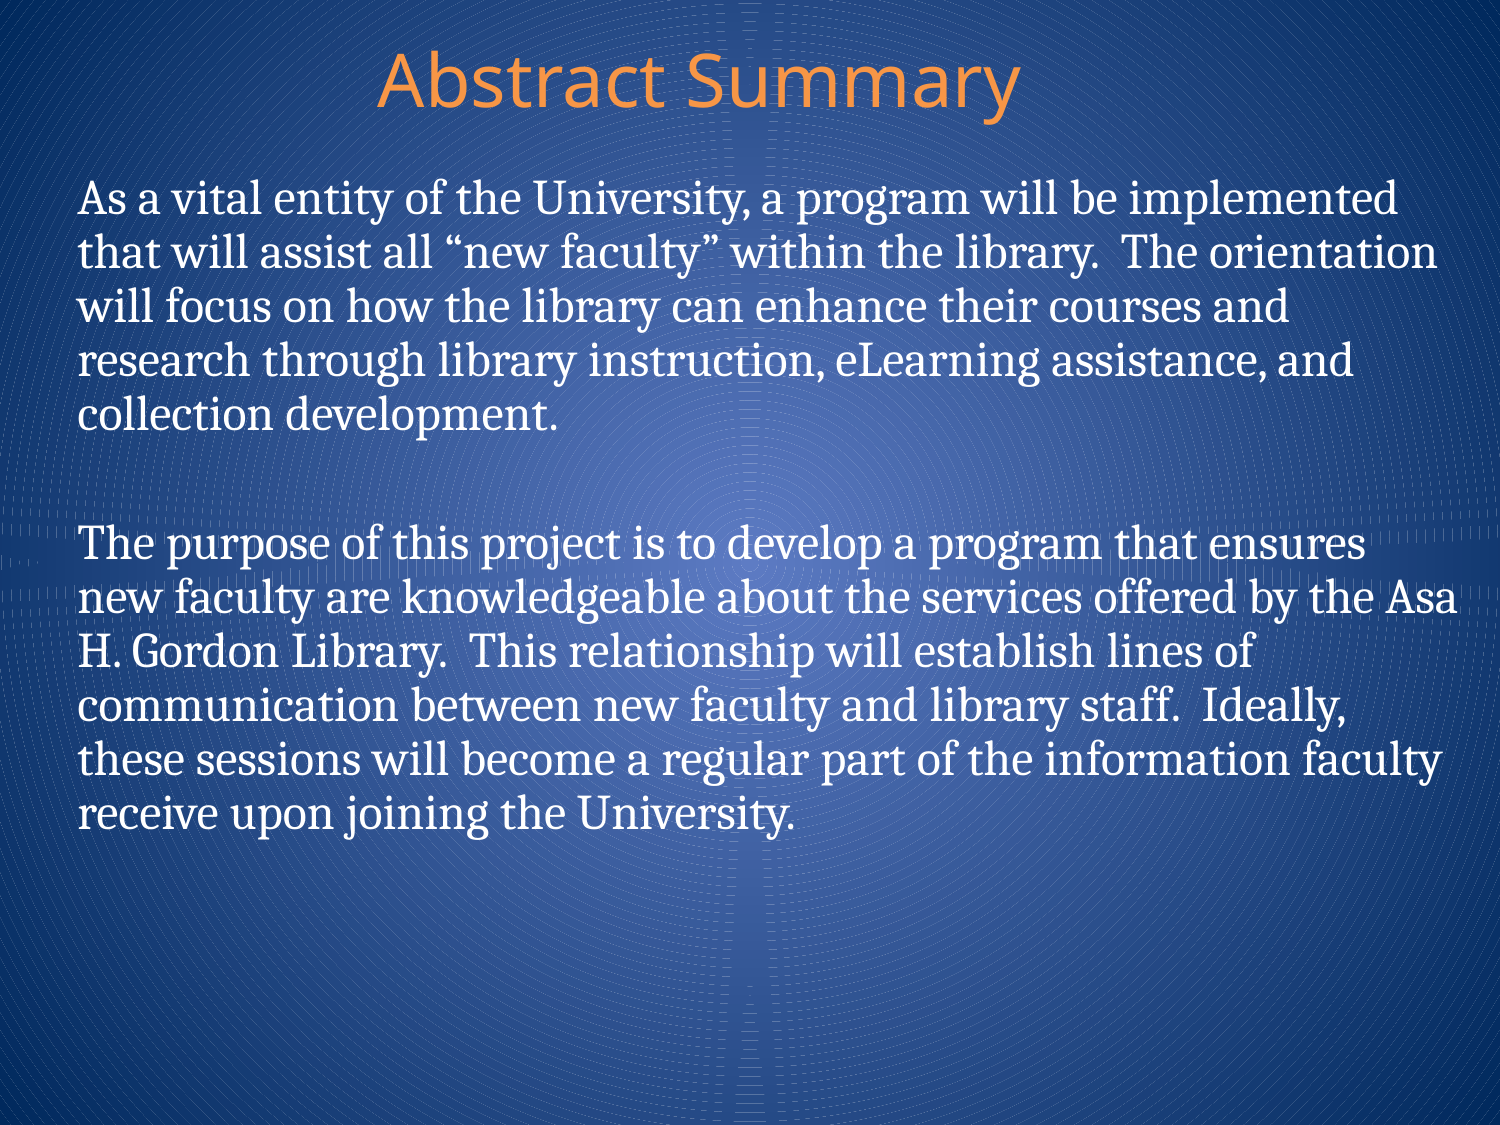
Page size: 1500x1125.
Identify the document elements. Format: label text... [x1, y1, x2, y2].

list As a vital entity of the University, a program will be implemented that will assist all “new faculty” within the library. The orientation will focus on how the library can enhance their courses and research through library instruction, eLearning assistance, and collection development. The purpose of this project is to develop a program that ensures new faculty are knowledgeable about the services offered by the Asa H. Gordon Library. This relationship will establish lines of communication between new faculty and library staff. Ideally, these sessions will become a regular part of the information faculty receive upon joining the University. [62, 162, 1475, 1075]
title Abstract Summary [24, 24, 1375, 130]
